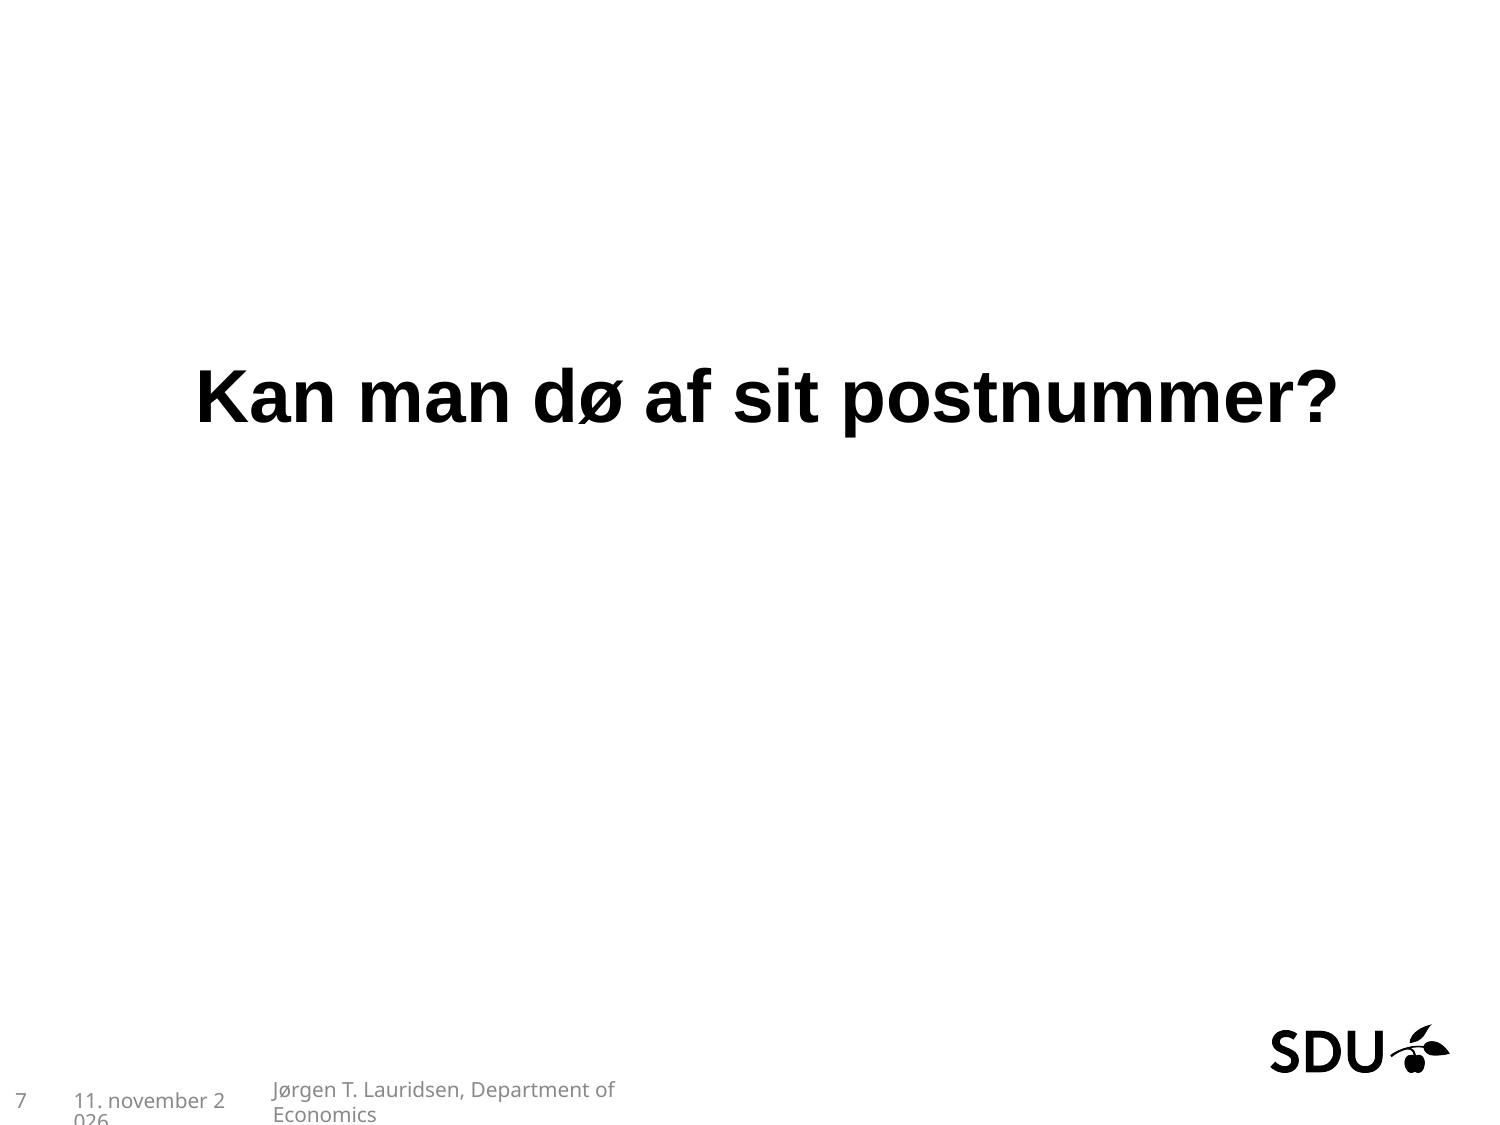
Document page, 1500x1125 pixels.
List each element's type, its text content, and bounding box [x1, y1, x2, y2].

picture [1270, 1024, 1450, 1073]
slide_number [71, 1078, 247, 1125]
slide_number 7 [0, 1078, 71, 1125]
title Kan man dø af sit postnummer? [74, 44, 1462, 740]
footer Jørgen T. Lauridsen, Department of Economics [257, 1078, 733, 1125]
